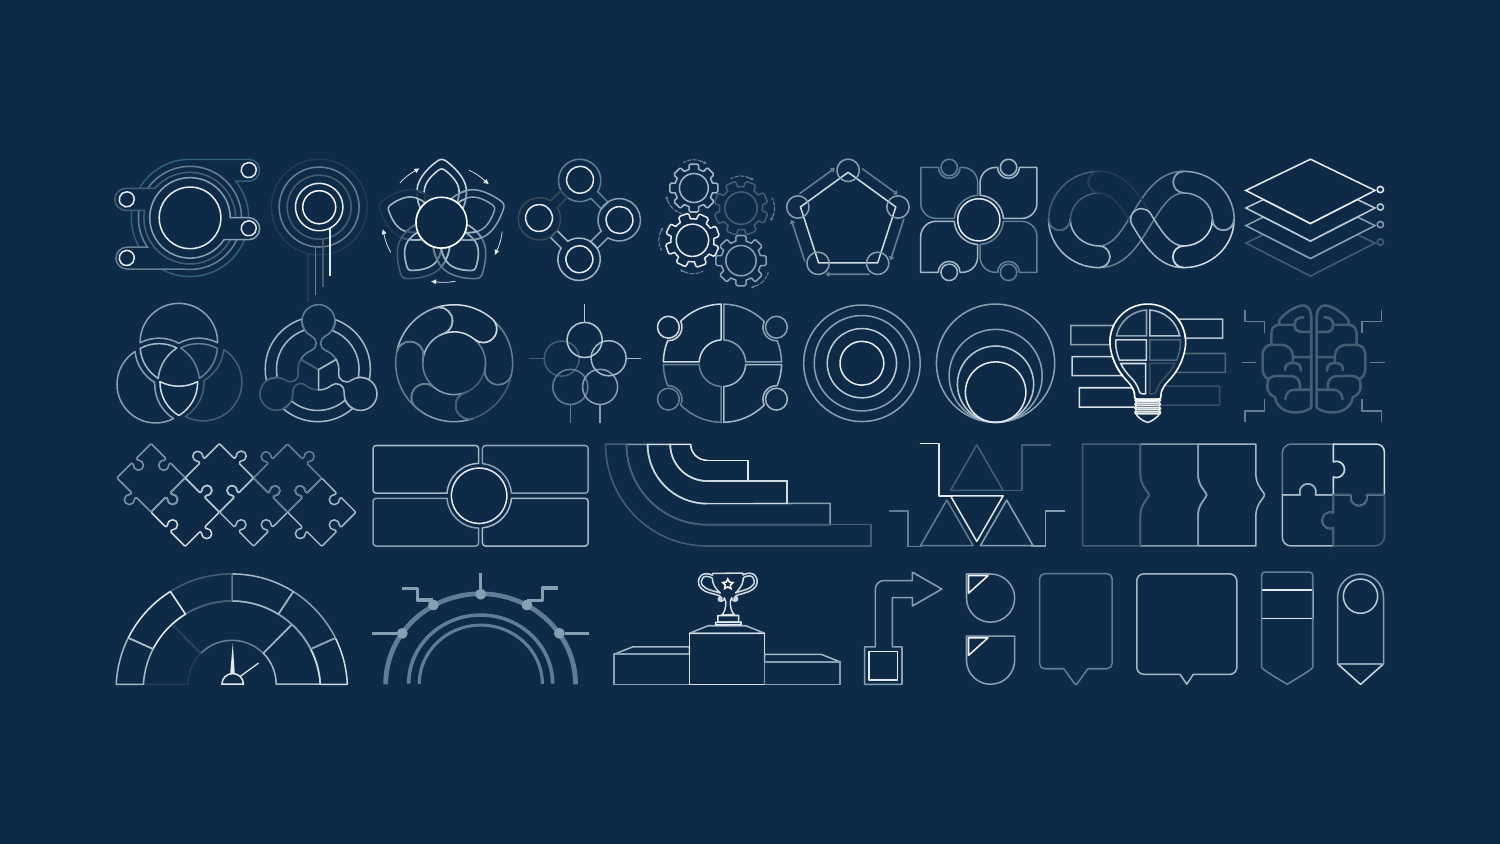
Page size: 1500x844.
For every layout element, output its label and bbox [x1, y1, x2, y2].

text_box [116, 303, 243, 424]
text_box [786, 159, 910, 278]
text_box [1082, 443, 1265, 547]
text_box [1261, 571, 1314, 685]
text_box [803, 304, 921, 422]
text_box [372, 445, 589, 547]
text_box [966, 635, 1015, 685]
text_box [1281, 443, 1385, 547]
text_box [605, 443, 872, 547]
text_box [658, 159, 776, 289]
text_box [1048, 170, 1235, 268]
text_box [1241, 303, 1386, 423]
text_box [1245, 158, 1385, 277]
text_box [371, 572, 590, 685]
text_box [1070, 303, 1226, 423]
text_box [116, 573, 348, 685]
text_box [1039, 573, 1113, 685]
text_box [657, 303, 788, 423]
text_box [864, 571, 943, 685]
text_box [515, 158, 647, 281]
text_box [1337, 573, 1384, 685]
text_box [966, 573, 1015, 623]
text_box [920, 158, 1038, 281]
text_box [613, 572, 841, 685]
text_box [257, 304, 380, 422]
text_box [888, 443, 1066, 547]
text_box [378, 159, 505, 294]
text_box [116, 443, 356, 547]
text_box [936, 303, 1055, 423]
text_box [1136, 573, 1237, 685]
text_box [271, 159, 368, 303]
text_box [395, 304, 513, 422]
text_box [114, 159, 260, 287]
text_box [528, 303, 642, 423]
